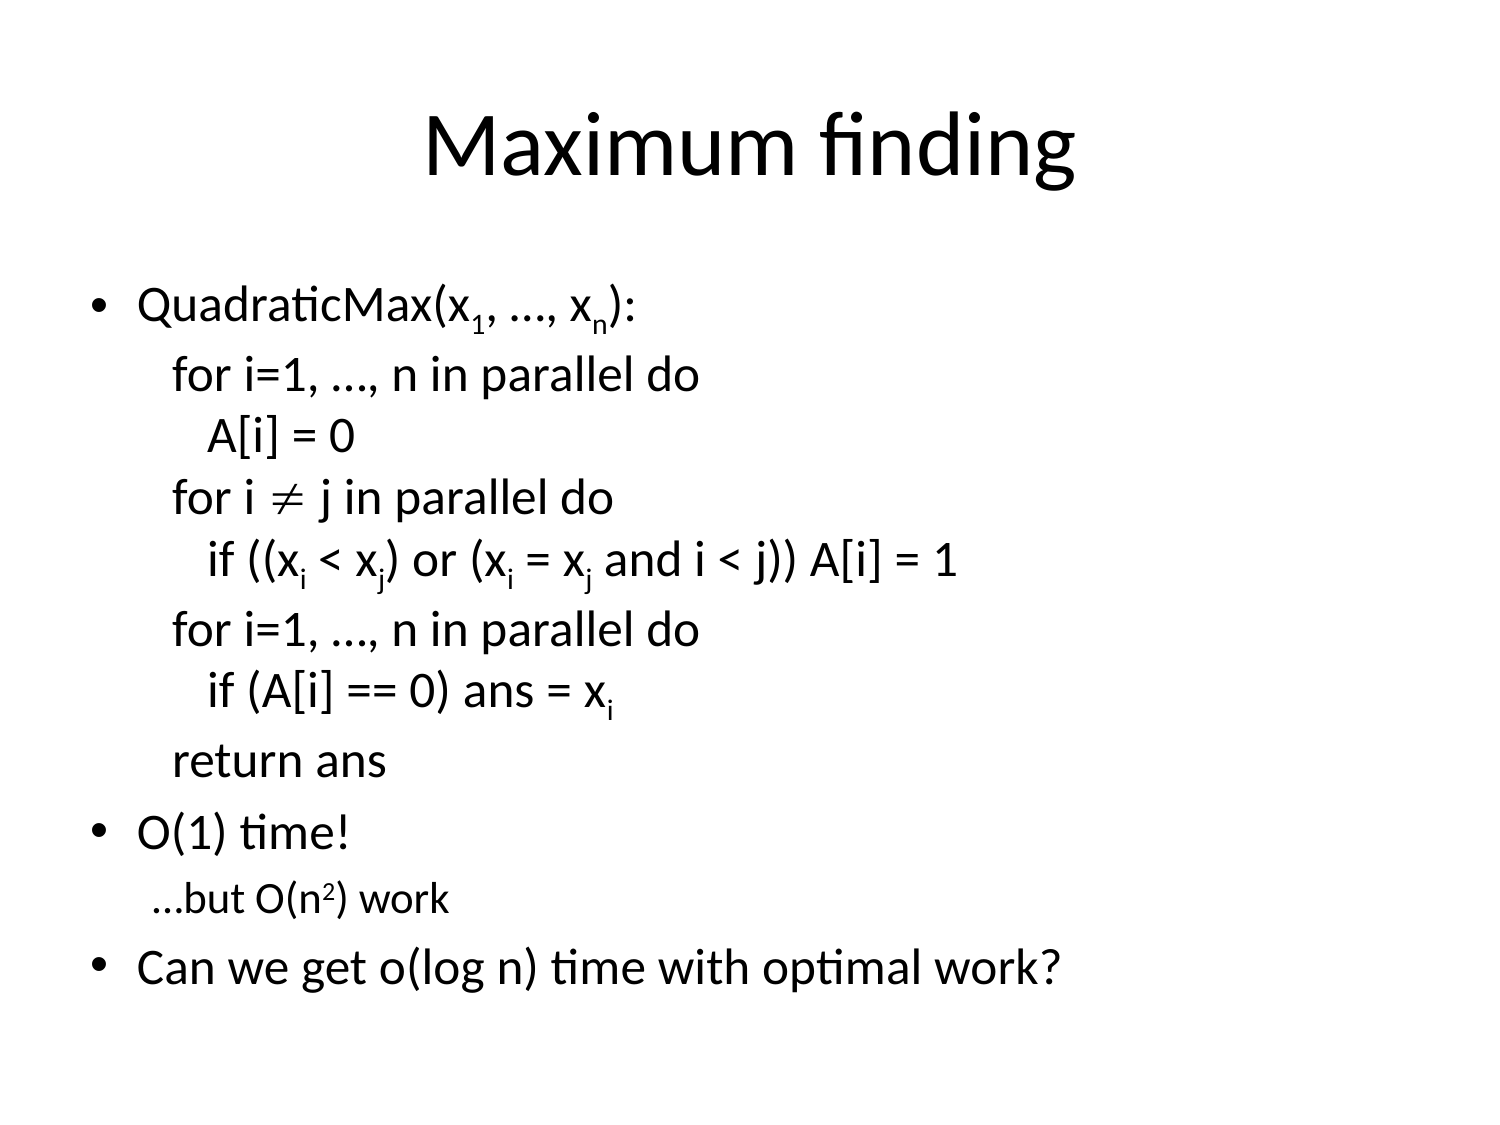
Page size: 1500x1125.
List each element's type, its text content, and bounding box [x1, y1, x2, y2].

list QuadraticMax(x1, …, xn): for i=1, …, n in parallel do A[i] = 0 for i  j in parallel do if ((xi < xj) or (xi = xj and i < j)) A[i] = 1 for i=1, …, n in parallel do if (A[i] == 0) ans = xi return ans O(1) time! …but O(n2) work Can we get o(log n) time with optimal work? [75, 262, 1425, 1005]
title Maximum finding [75, 45, 1425, 233]
